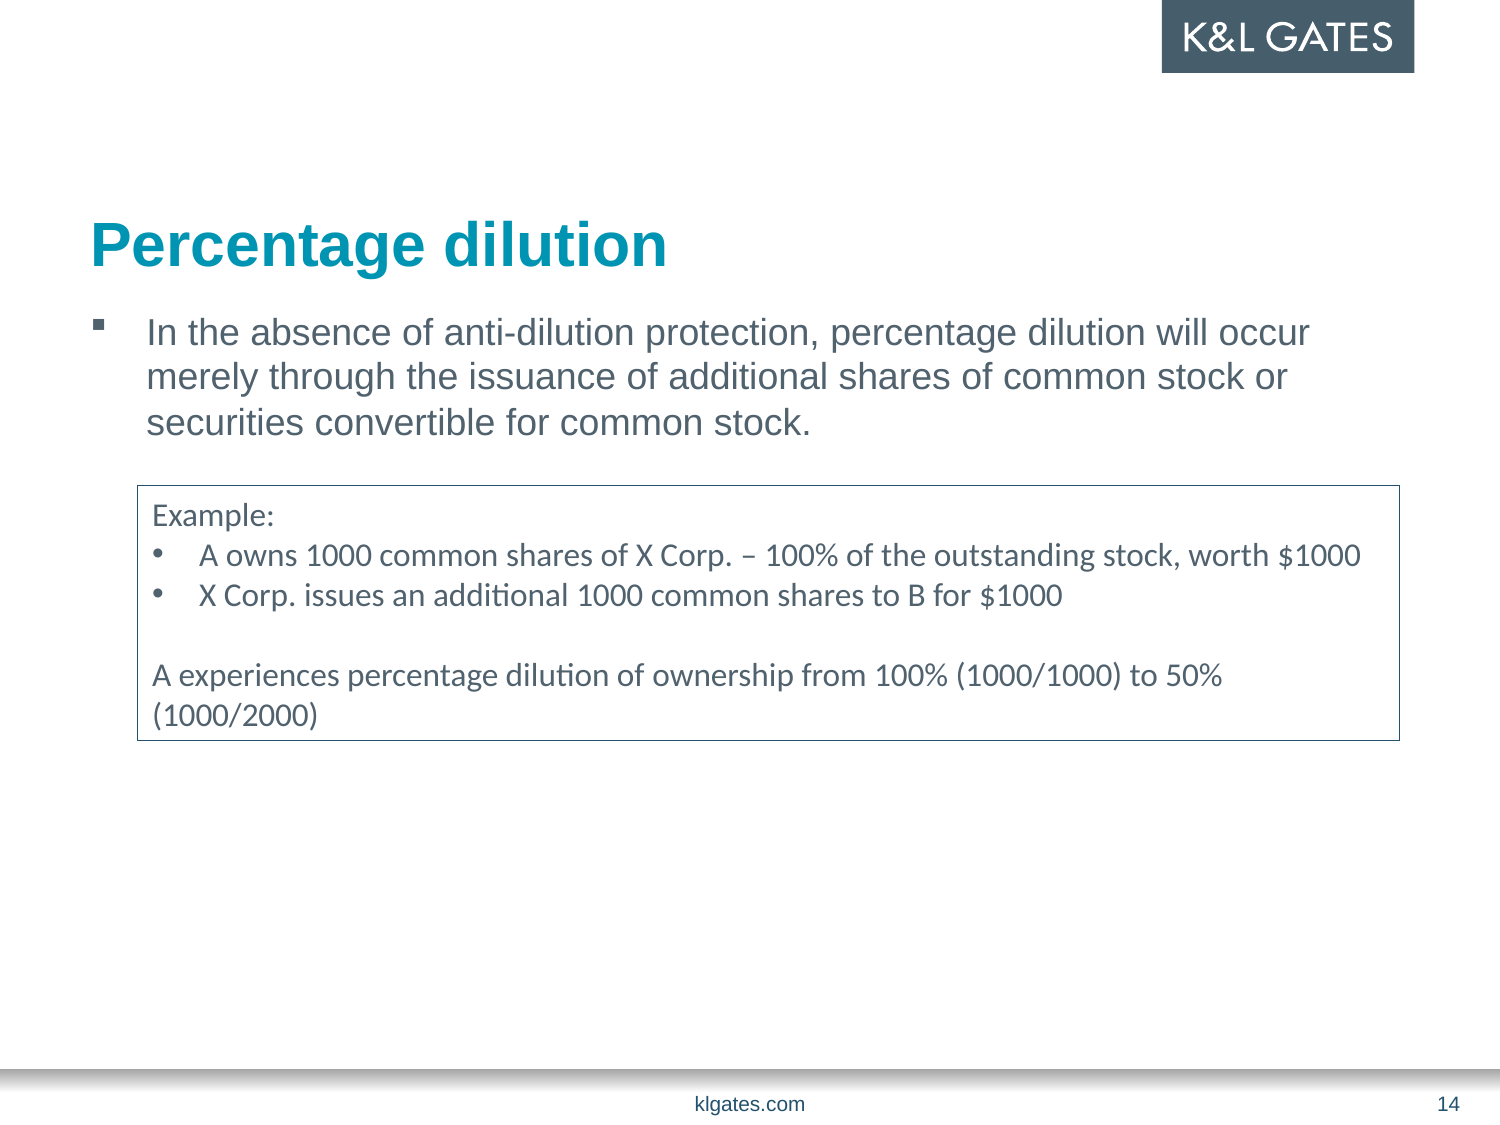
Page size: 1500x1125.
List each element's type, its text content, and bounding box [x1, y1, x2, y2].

slide_number 14 [1125, 1087, 1475, 1119]
footer klgates.com [512, 1087, 988, 1120]
list In the absence of anti-dilution protection, percentage dilution will occur merely through the issuance of additional shares of common stock or securities convertible for common stock. [75, 299, 1425, 1005]
text_box Example: A owns 1000 common shares of X Corp. – 100% of the outstanding stock, worth $1000 X Corp. issues an additional 1000 common shares to B for $1000 A experiences percentage dilution of ownership from 100% (1000/1000) to 50% (1000/2000) [137, 485, 1400, 741]
title Percentage dilution [75, 187, 1425, 295]
